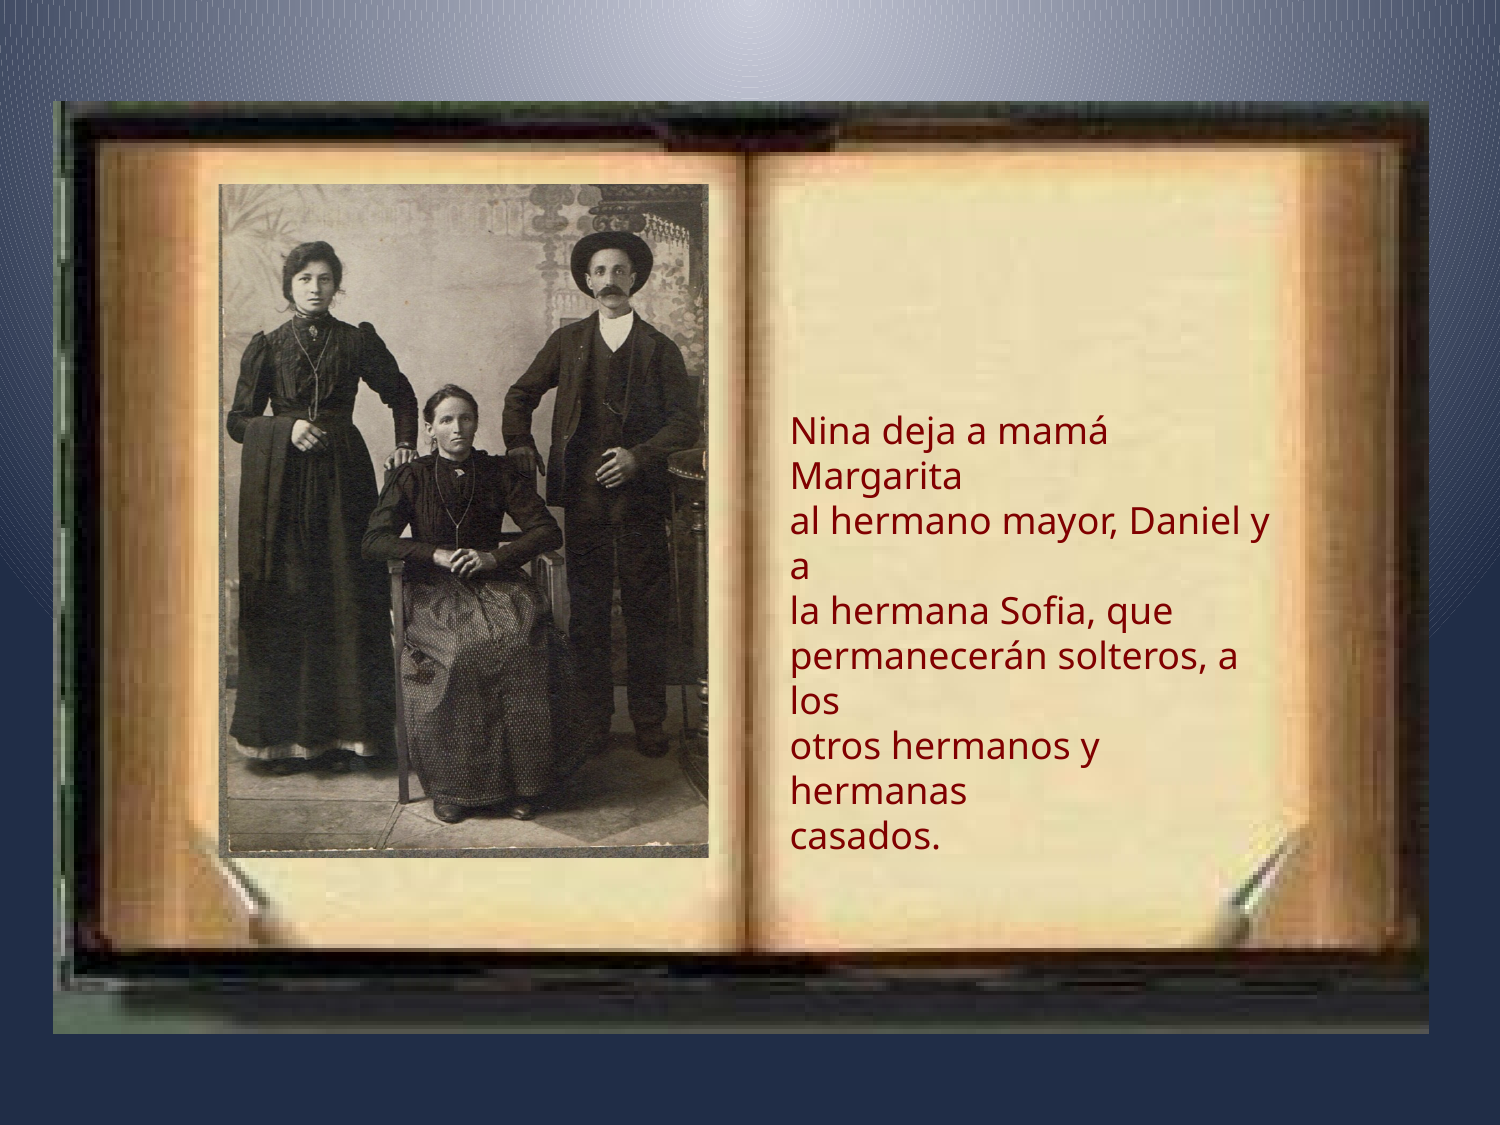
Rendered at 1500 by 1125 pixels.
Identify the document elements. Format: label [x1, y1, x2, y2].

picture [52, 101, 1429, 1034]
